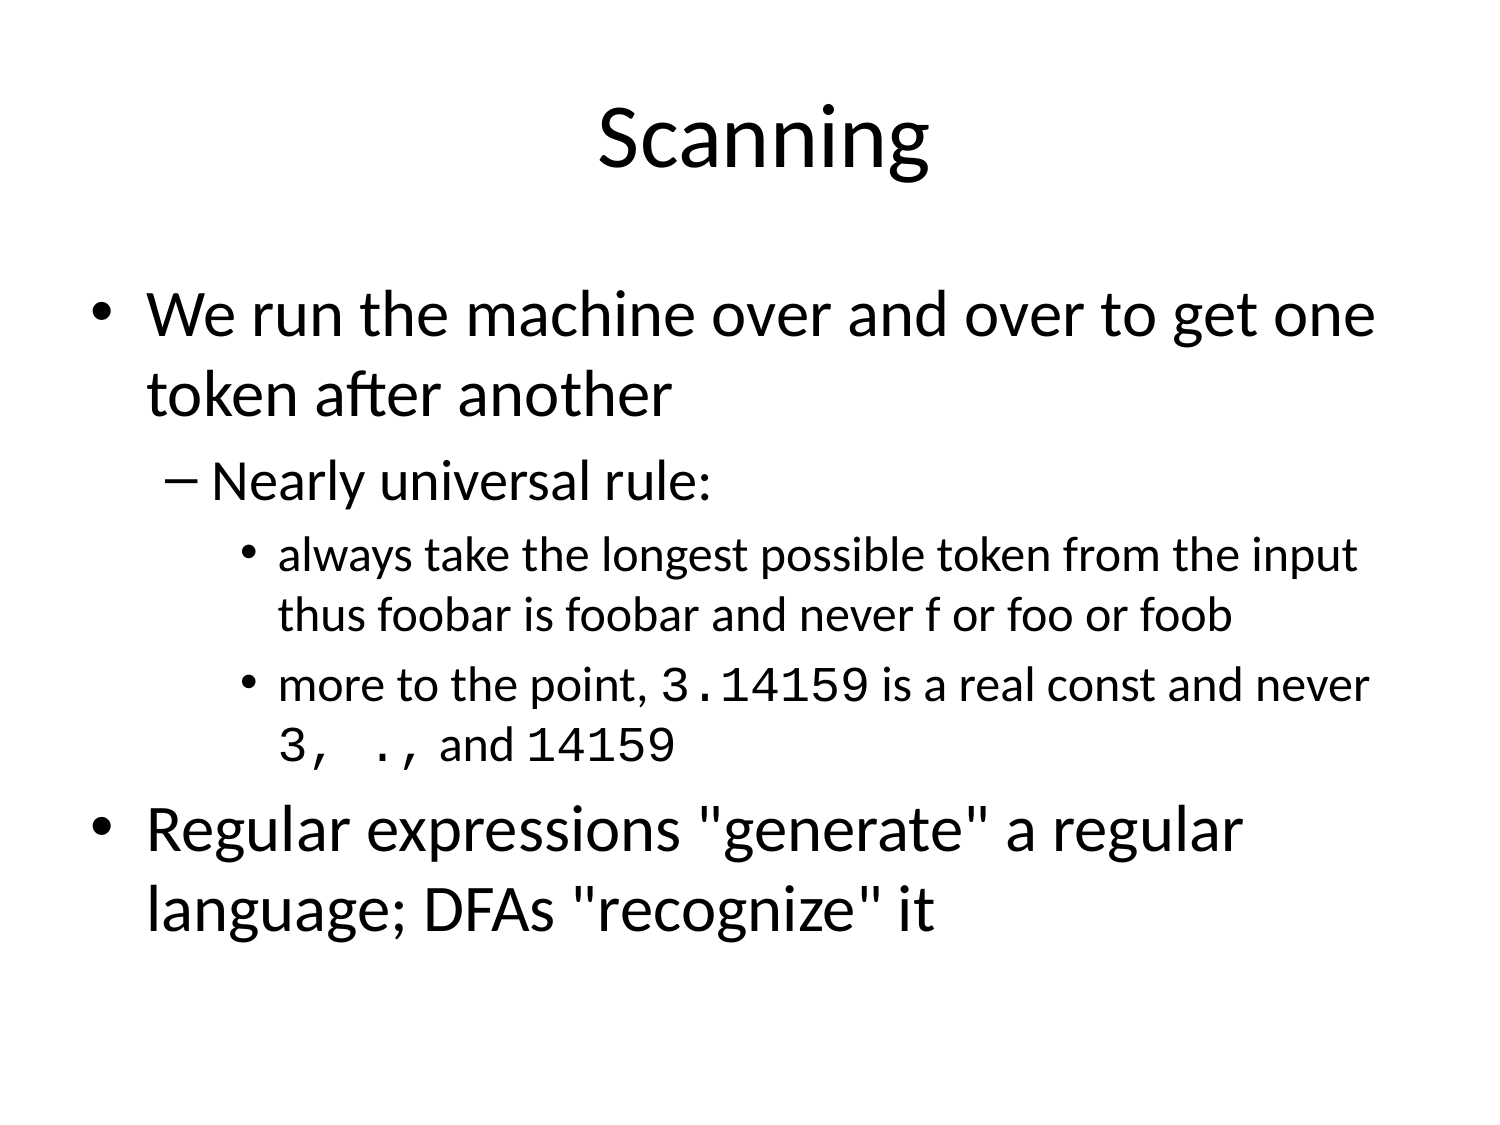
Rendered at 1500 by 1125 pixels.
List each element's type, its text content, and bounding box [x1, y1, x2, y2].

title Scanning [66, 37, 1463, 225]
list We run the machine over and over to get one token after another Nearly universal rule: always take the longest possible token from the input thus foobar is foobar and never f or foo or foob more to the point, 3.14159 is a real const and never 3, ., and 14159 Regular expressions "generate" a regular language; DFAs "recognize" it [75, 262, 1425, 1005]
